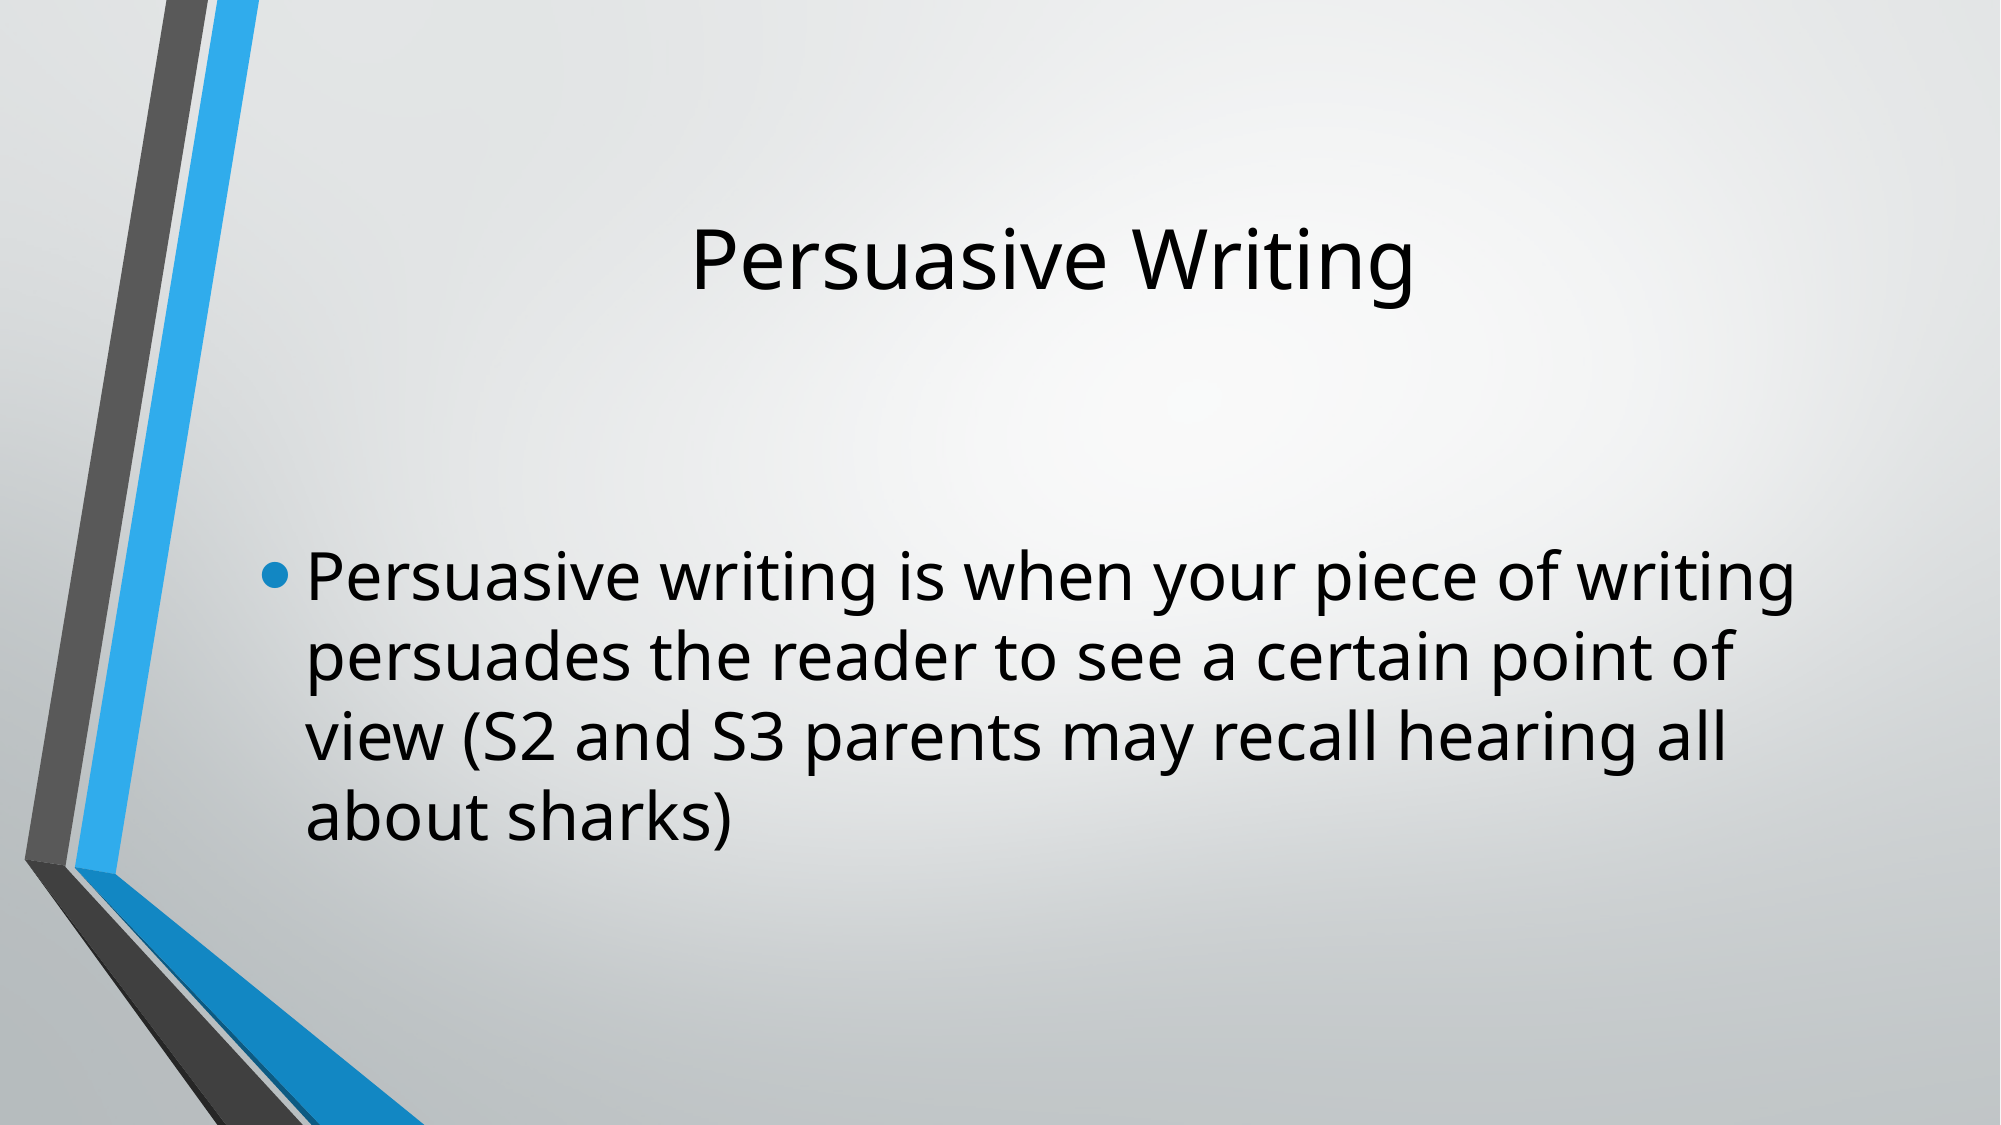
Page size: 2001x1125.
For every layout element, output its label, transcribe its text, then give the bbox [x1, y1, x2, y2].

title Persuasive Writing [243, 112, 1887, 400]
list Persuasive writing is when your piece of writing persuades the reader to see a certain point of view (S2 and S3 parents may recall hearing all about sharks) [243, 437, 1887, 950]
